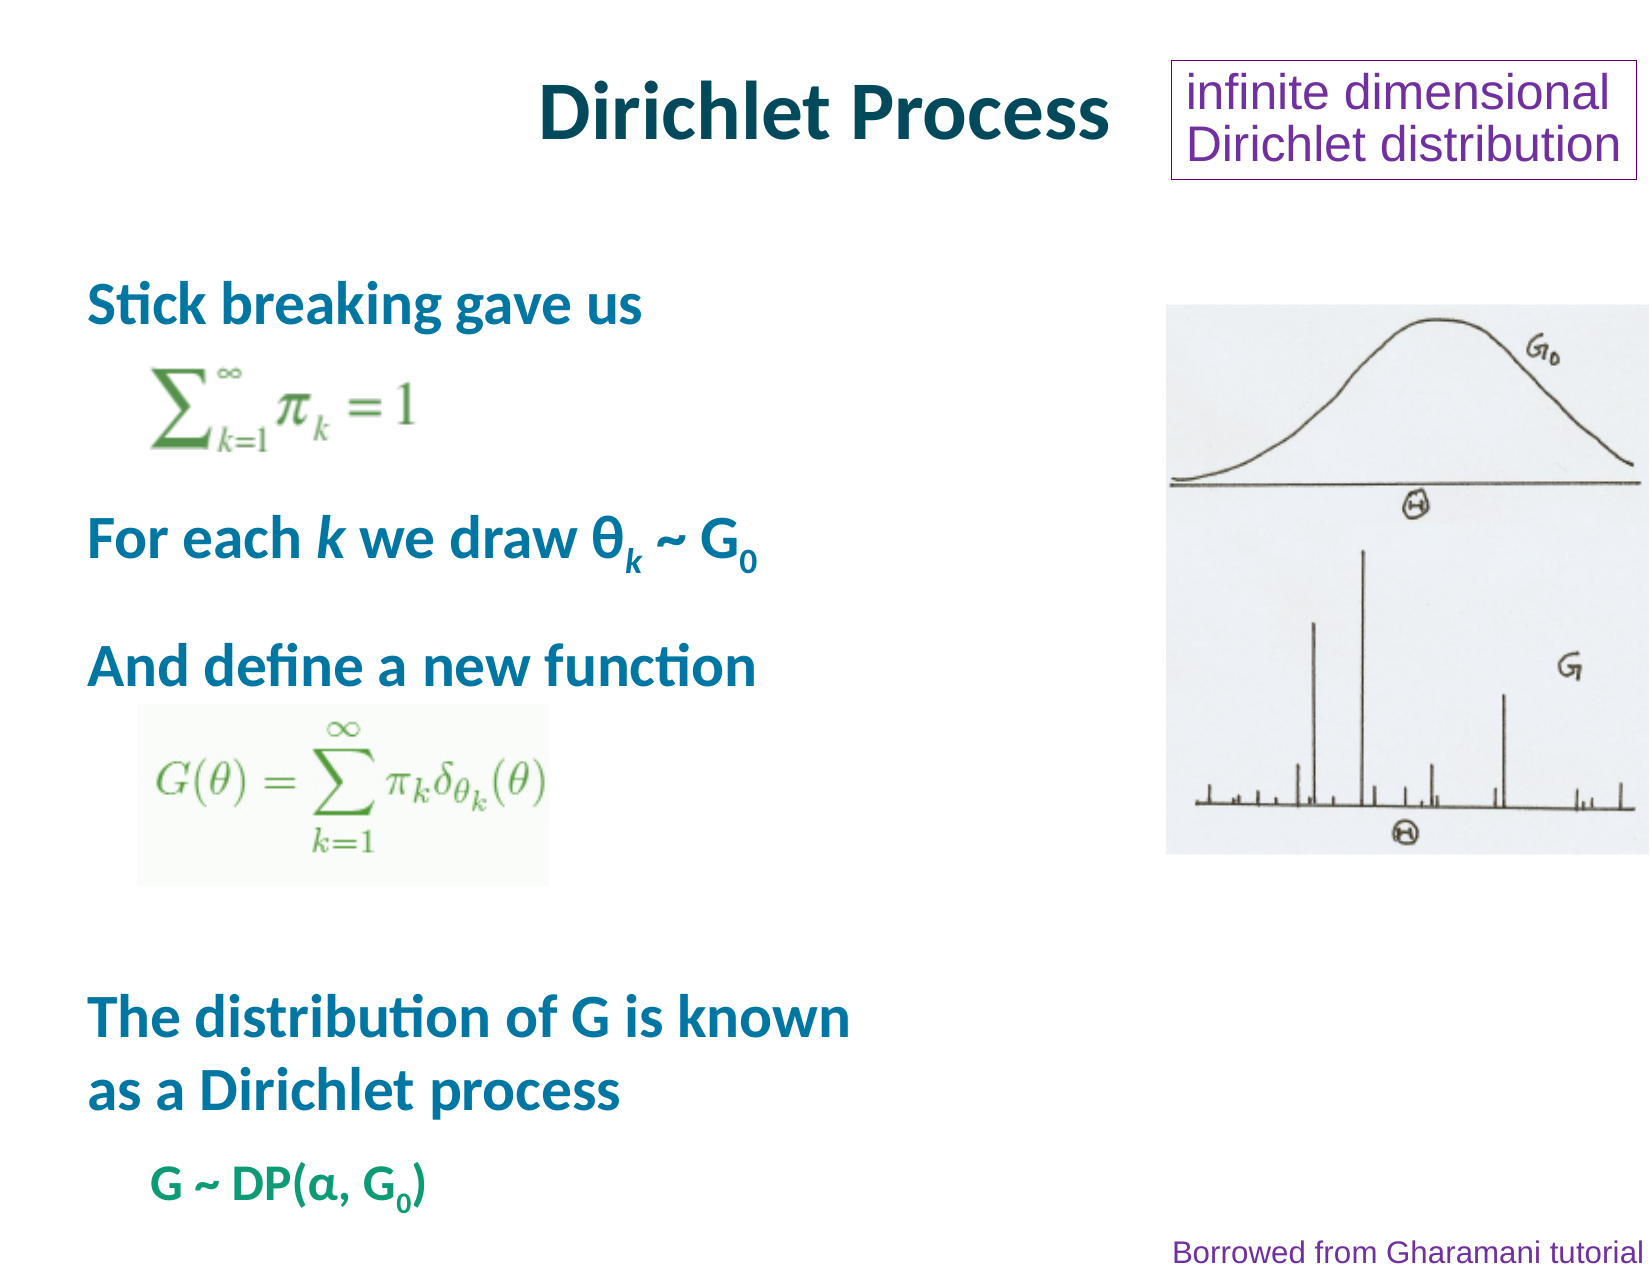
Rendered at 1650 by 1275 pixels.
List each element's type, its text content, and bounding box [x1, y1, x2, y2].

title Dirichlet Process [82, 28, 1568, 185]
picture [137, 704, 549, 886]
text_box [146, 348, 419, 455]
picture [1166, 303, 1649, 857]
text_box infinite dimensional Dirichlet distribution [1171, 60, 1637, 180]
list Stick breaking gave us For each k we draw θk ~ G0 And define a new function The distribution of G is known as a Dirichlet process G ~ DP(α, G0) [54, 254, 1568, 1231]
text_box Borrowed from Gharamani tutorial [1157, 1230, 1650, 1275]
